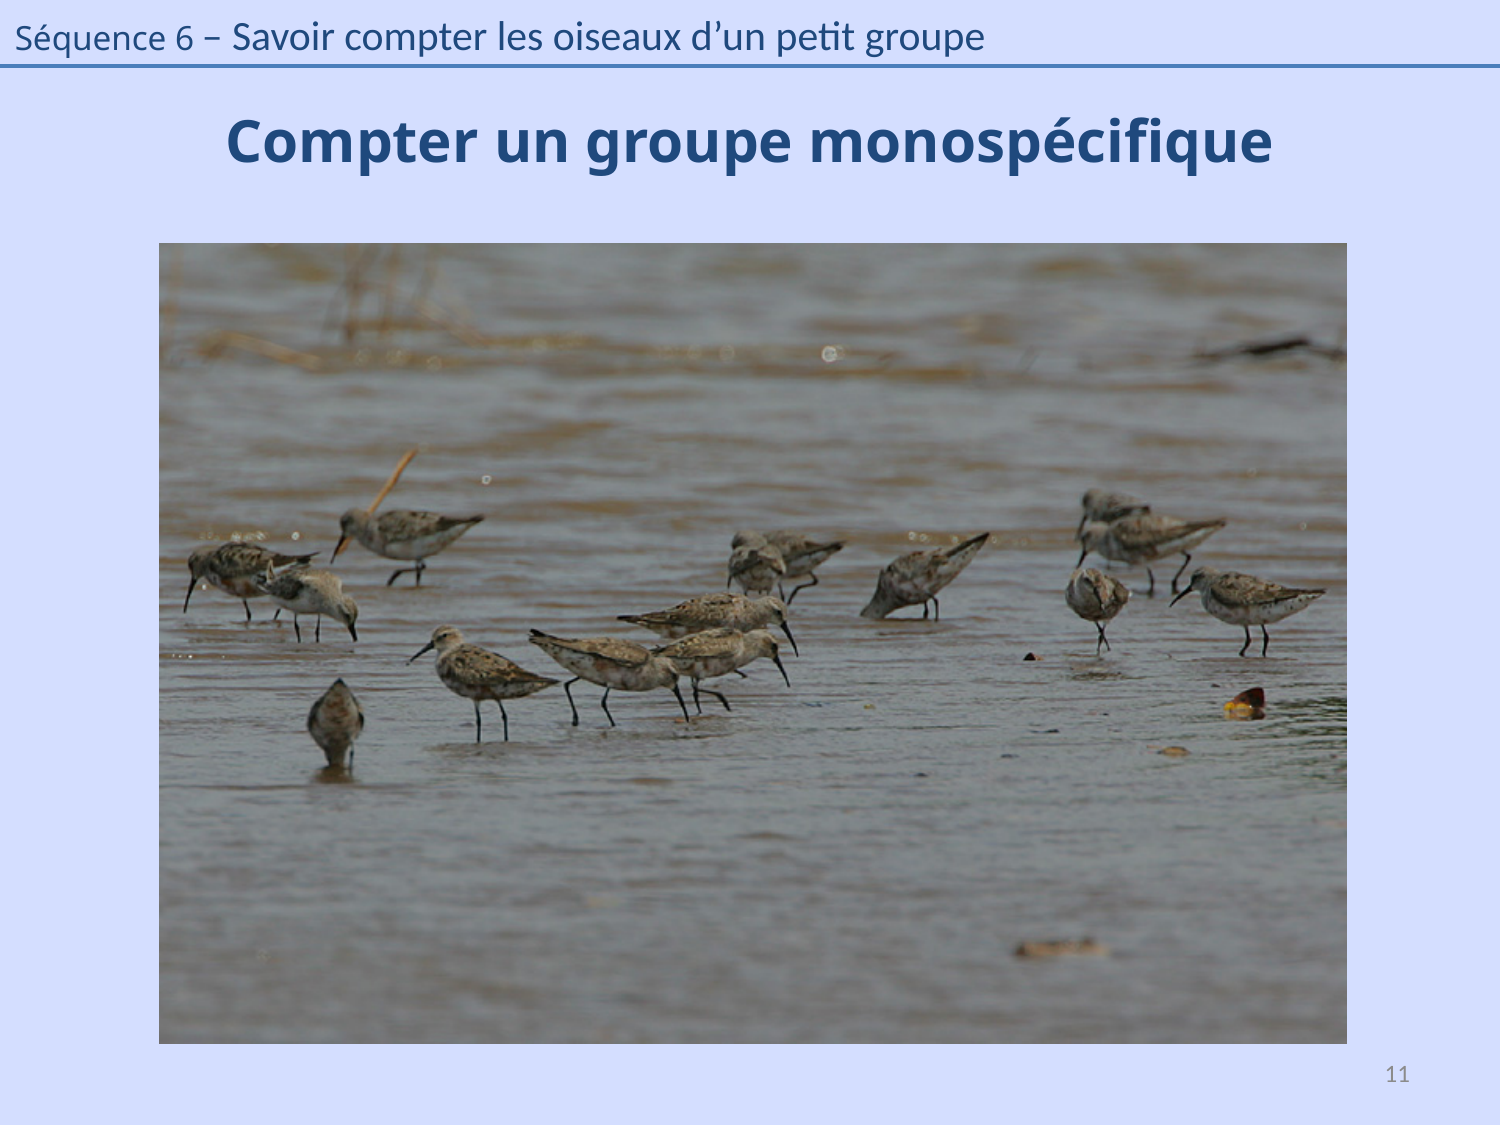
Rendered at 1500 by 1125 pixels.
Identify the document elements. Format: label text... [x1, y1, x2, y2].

title Compter un groupe monospécifique [75, 45, 1425, 233]
picture [159, 243, 1348, 1044]
slide_number 11 [1074, 1042, 1425, 1103]
